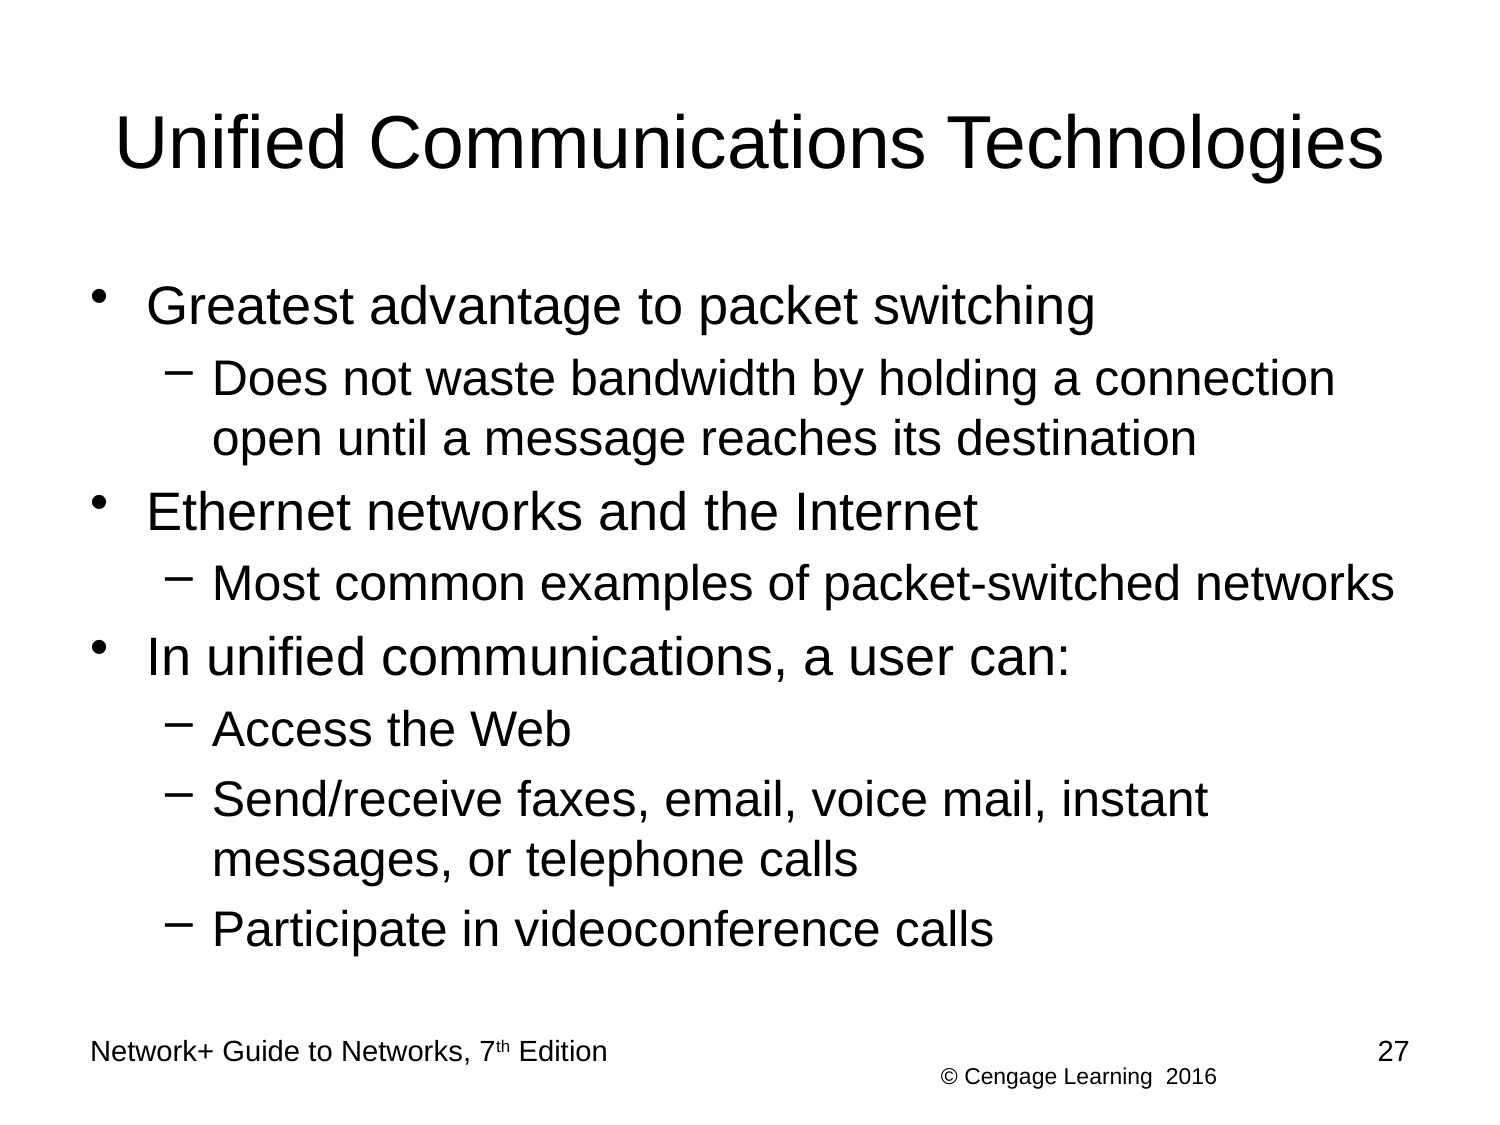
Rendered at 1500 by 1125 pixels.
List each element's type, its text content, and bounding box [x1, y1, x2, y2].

title Unified Communications Technologies [75, 45, 1425, 233]
footer Network+ Guide to Networks, 7th Edition [74, 1024, 713, 1103]
list Greatest advantage to packet switching Does not waste bandwidth by holding a connection open until a message reaches its destination Ethernet networks and the Internet Most common examples of packet-switched networks In unified communications, a user can: Access the Web Send/receive faxes, email, voice mail, instant messages, or telephone calls Participate in videoconference calls [75, 262, 1425, 1005]
slide_number 27 [1312, 1024, 1426, 1103]
